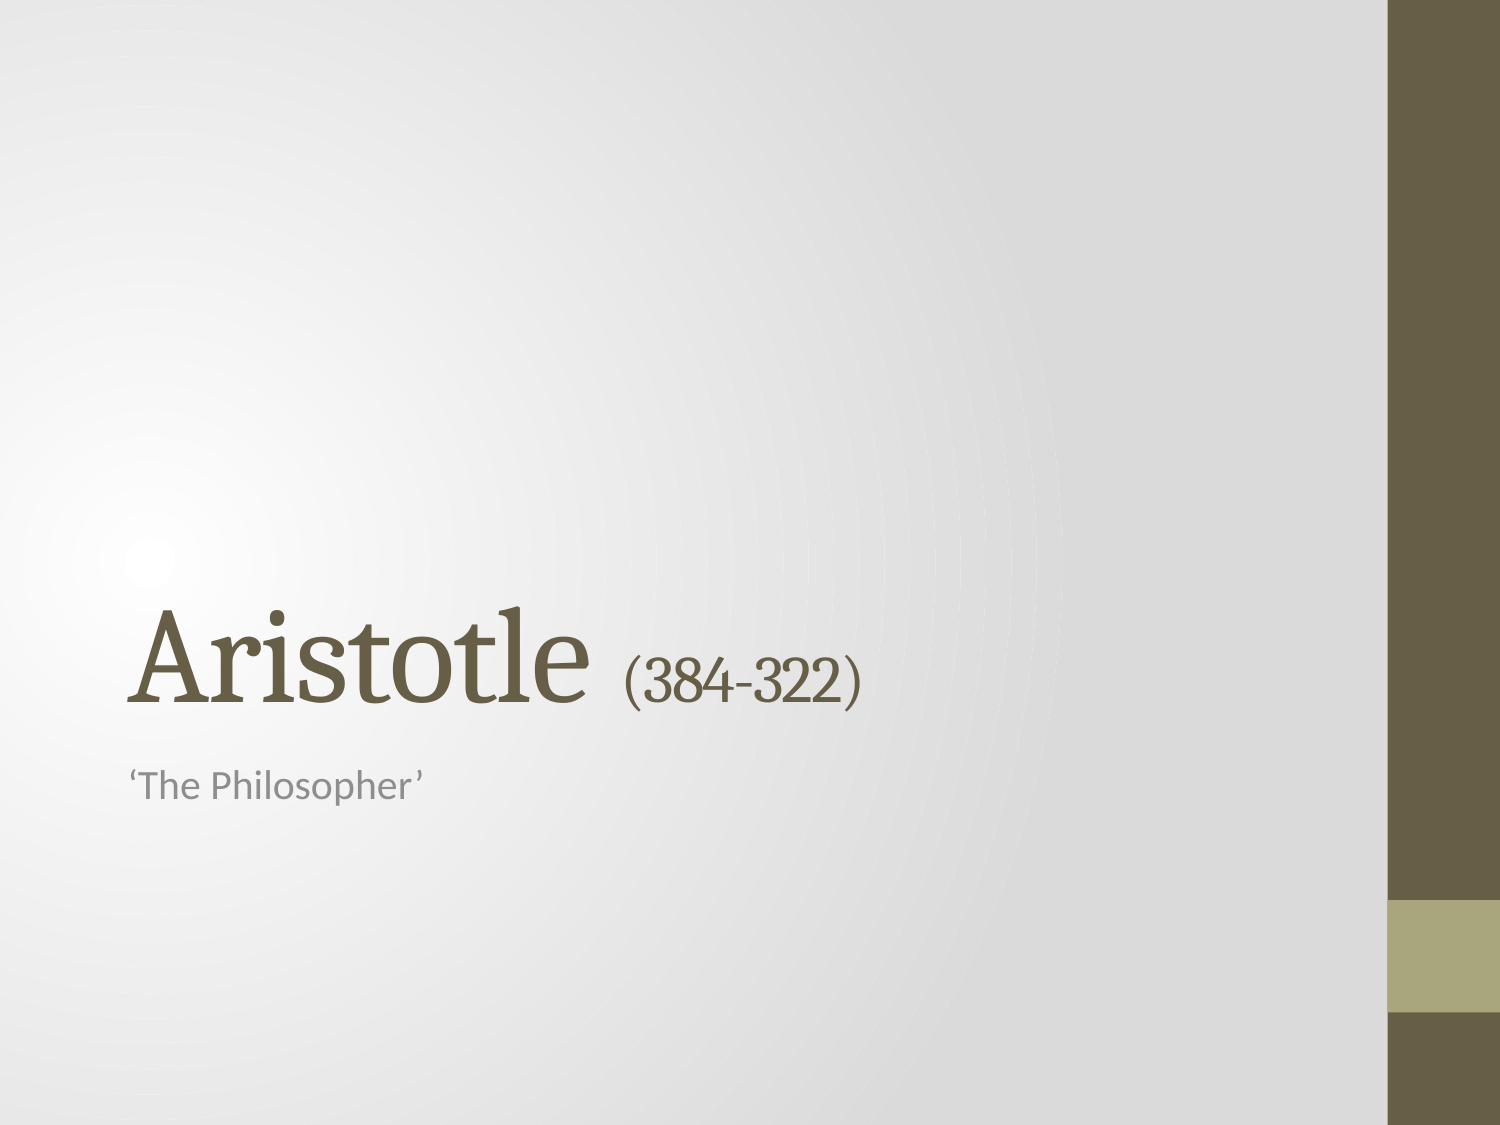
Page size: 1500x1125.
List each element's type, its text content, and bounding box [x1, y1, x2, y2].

title Aristotle (384-322) [112, 312, 1350, 738]
subtitle ‘The Philosopher’ [112, 750, 1173, 925]
